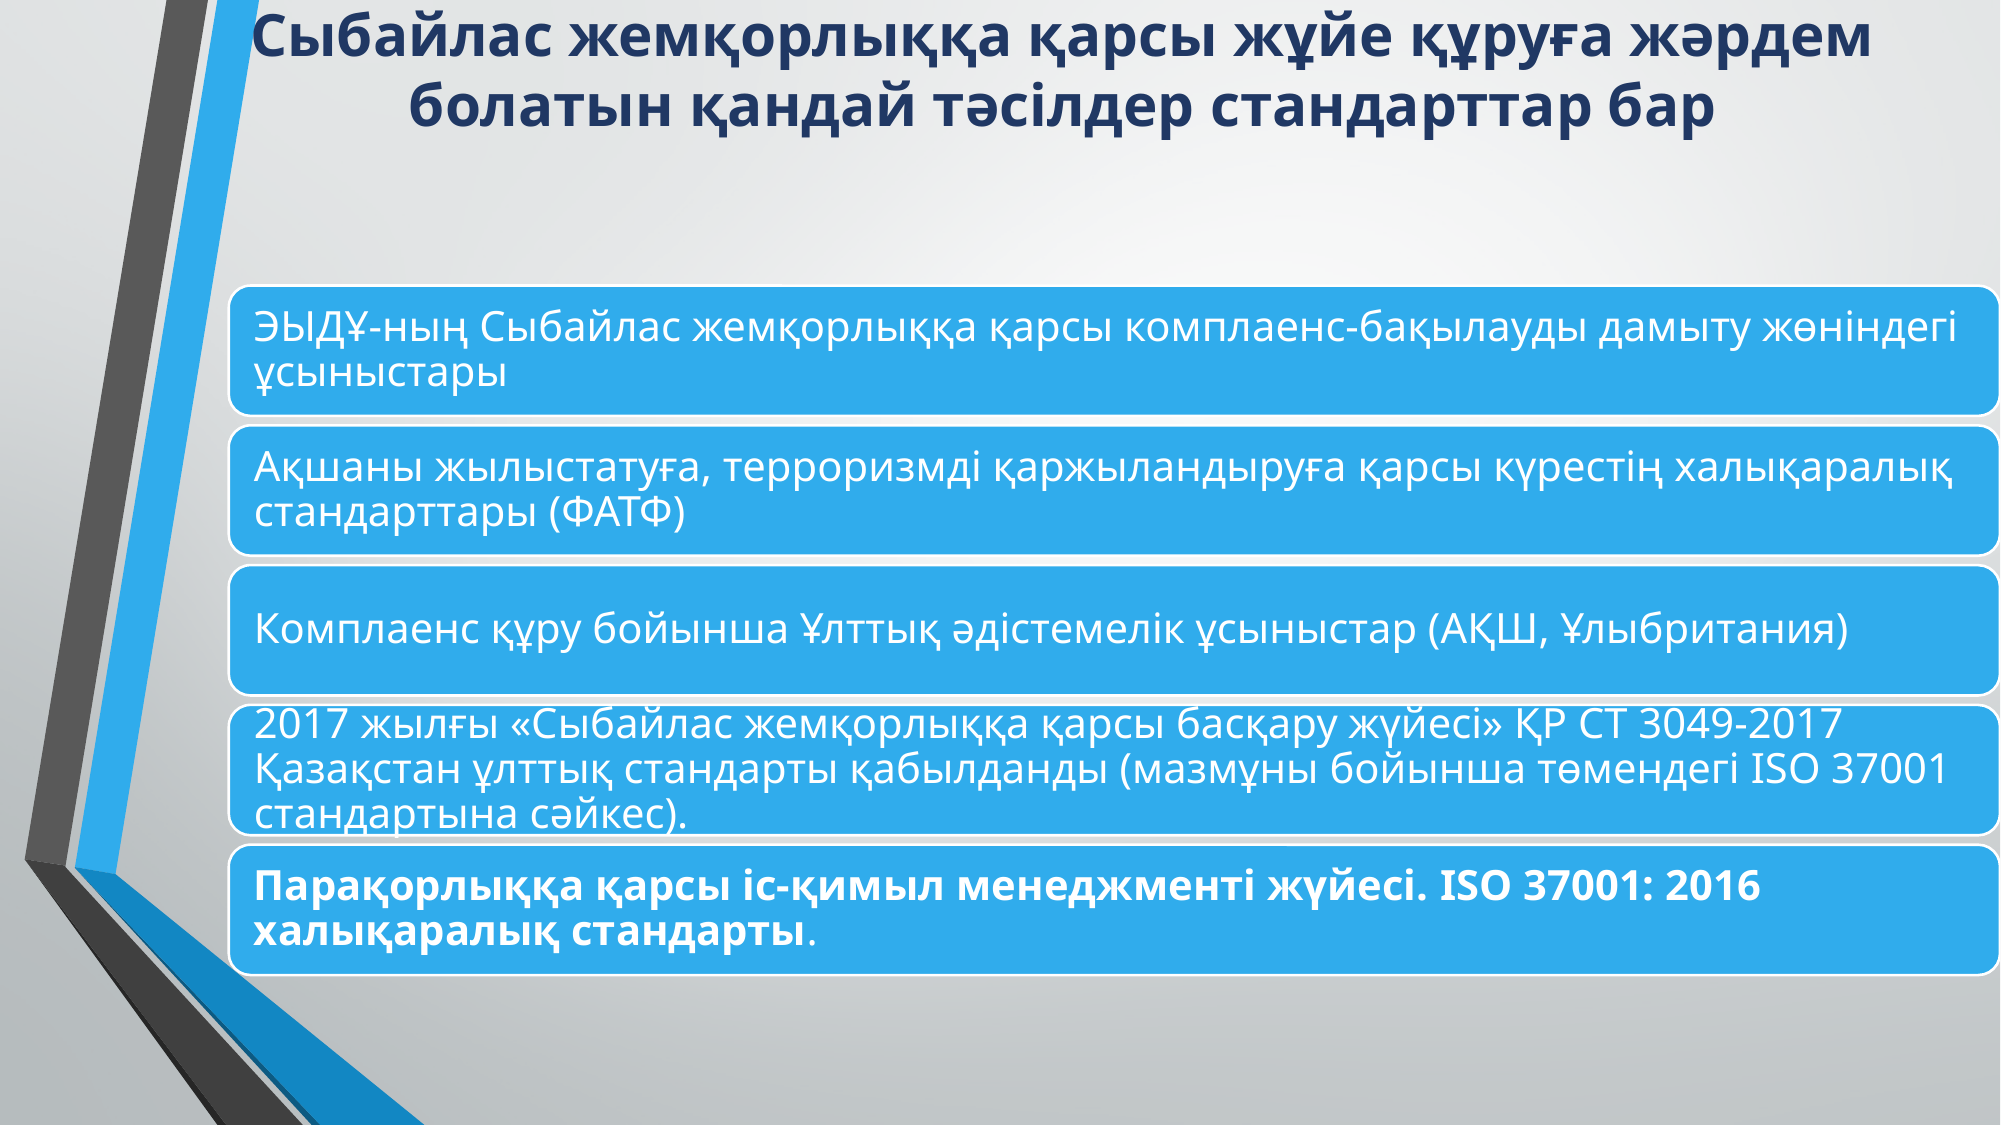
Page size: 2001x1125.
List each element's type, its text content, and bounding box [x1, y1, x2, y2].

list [228, 135, 2000, 1125]
title Сыбайлас жемқорлыққа қарсы жұйе құруға жәрдем болатын қандай тәсілдер стандарттар бар [228, 0, 1897, 135]
